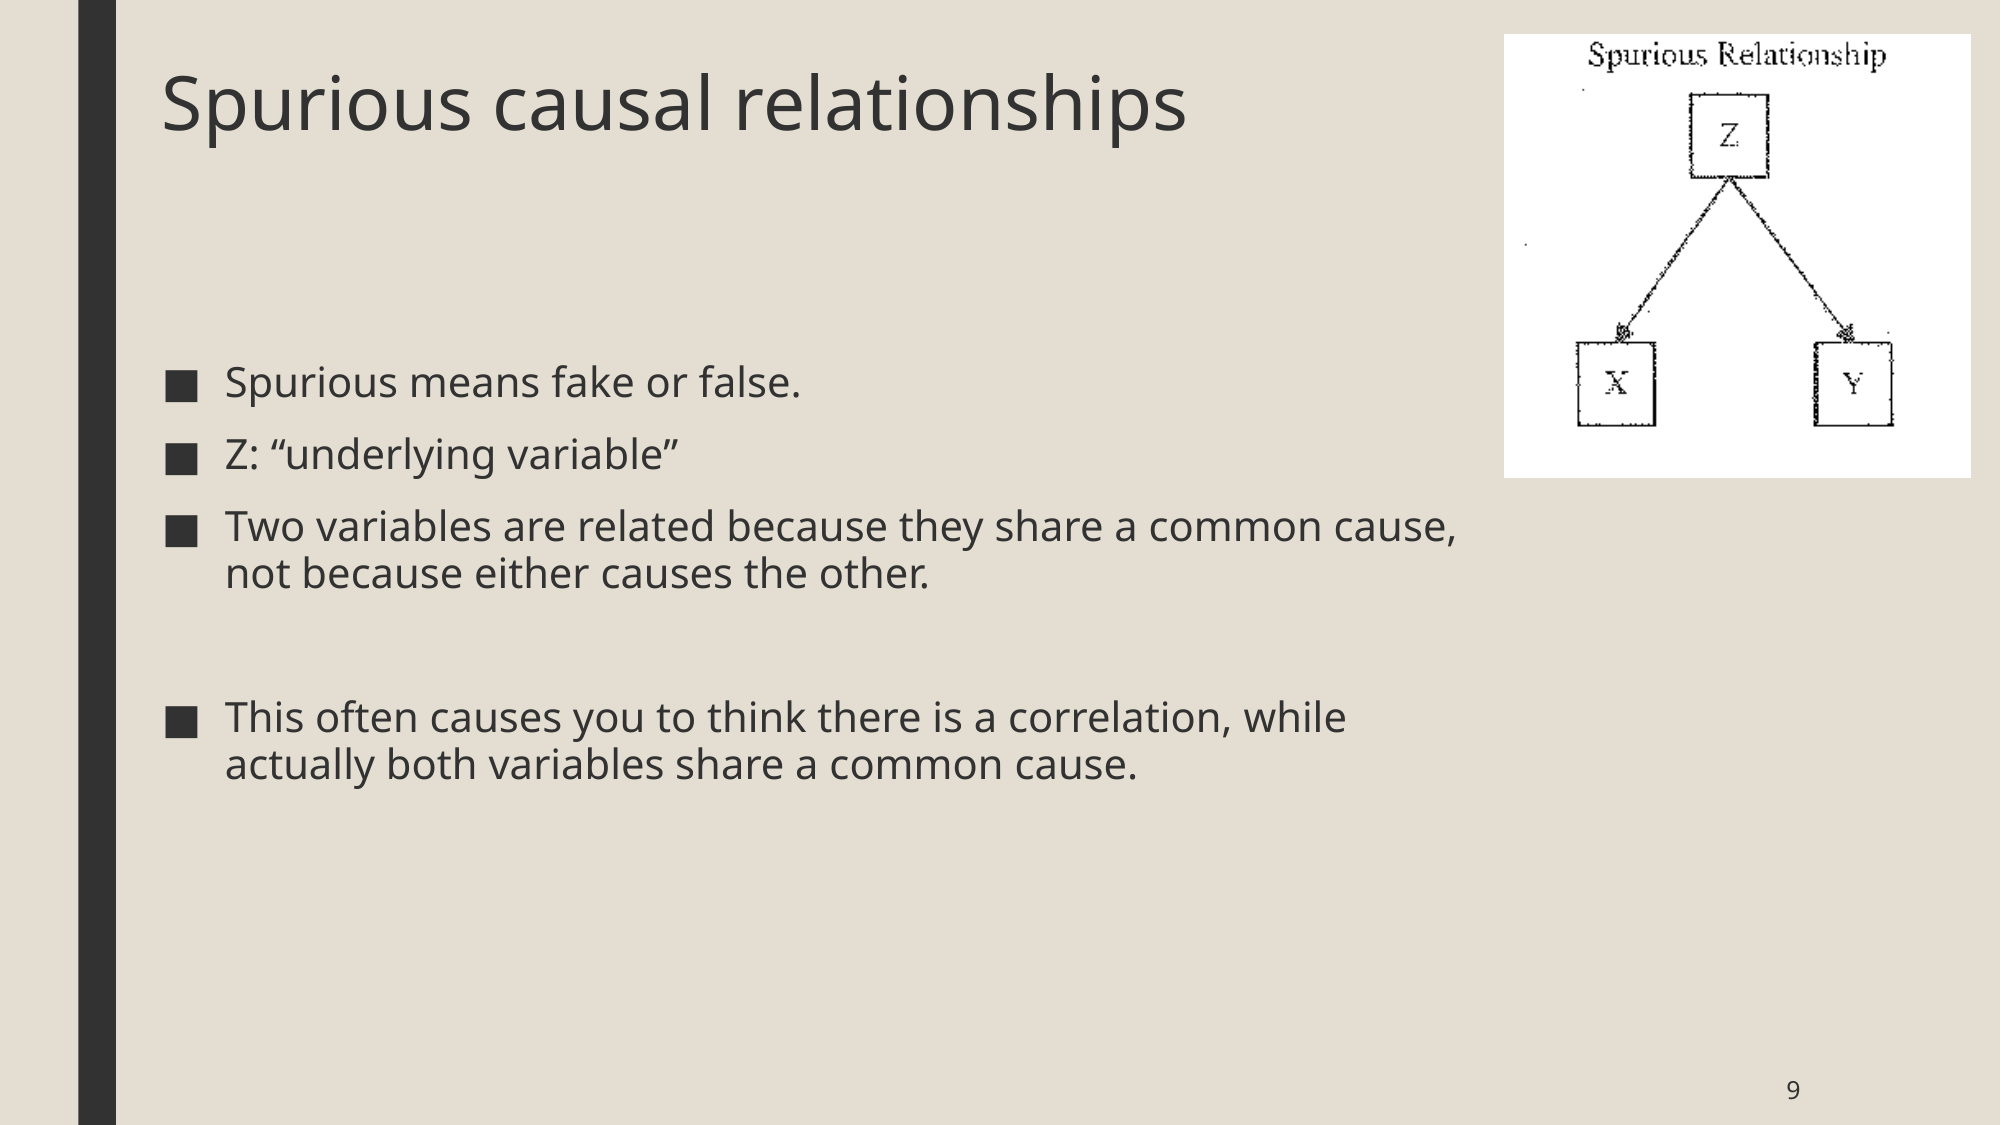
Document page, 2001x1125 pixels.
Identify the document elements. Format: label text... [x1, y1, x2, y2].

picture [1504, 34, 1971, 478]
slide_number 9 [1553, 1058, 1816, 1125]
list Spurious means fake or false. Z: “underlying variable” Two variables are related because they share a common cause, not because either causes the other. This often causes you to think there is a correlation, while actually both variables share a common cause. [146, 277, 1492, 1043]
title Spurious causal relationships [146, 59, 1385, 197]
